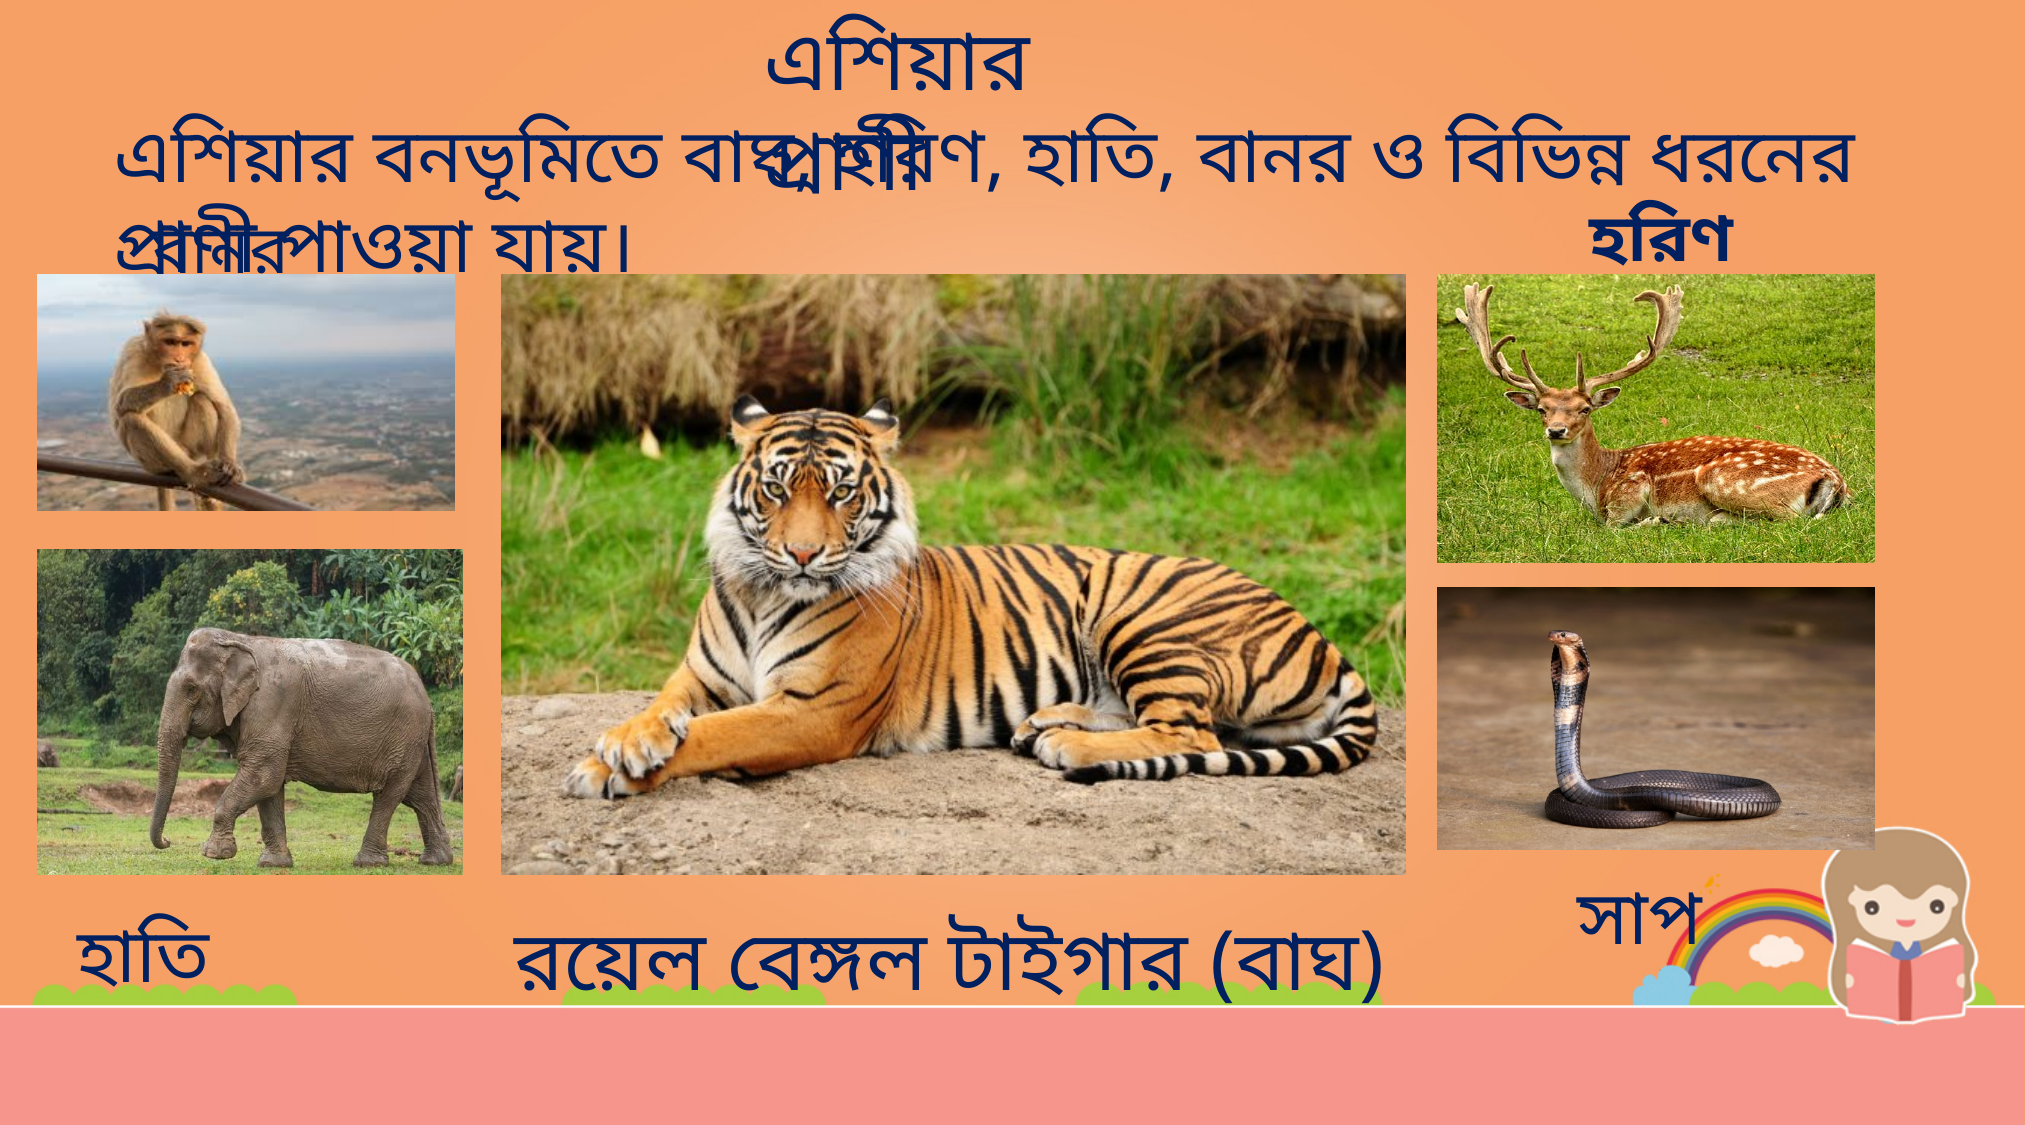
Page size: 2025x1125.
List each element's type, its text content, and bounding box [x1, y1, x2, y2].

text_box এশিয়ার প্রাণী [750, 0, 1150, 215]
text_box সাপ [1562, 887, 1813, 968]
text_box রয়েল বেঙ্গল টাইগার (বাঘ) [499, 900, 1400, 1015]
text_box বানর [137, 199, 463, 274]
text_box হাতি [62, 899, 313, 1005]
text_box এশিয়ার বনভূমিতে বাঘ, হরিণ, হাতি, বানর ও বিভিন্ন ধরনের প্রাণী পাওয়া যায়। [99, 99, 1963, 295]
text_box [37, 274, 1876, 876]
picture [0, 0, 2025, 1125]
text_box হরিণ [1575, 187, 1750, 274]
